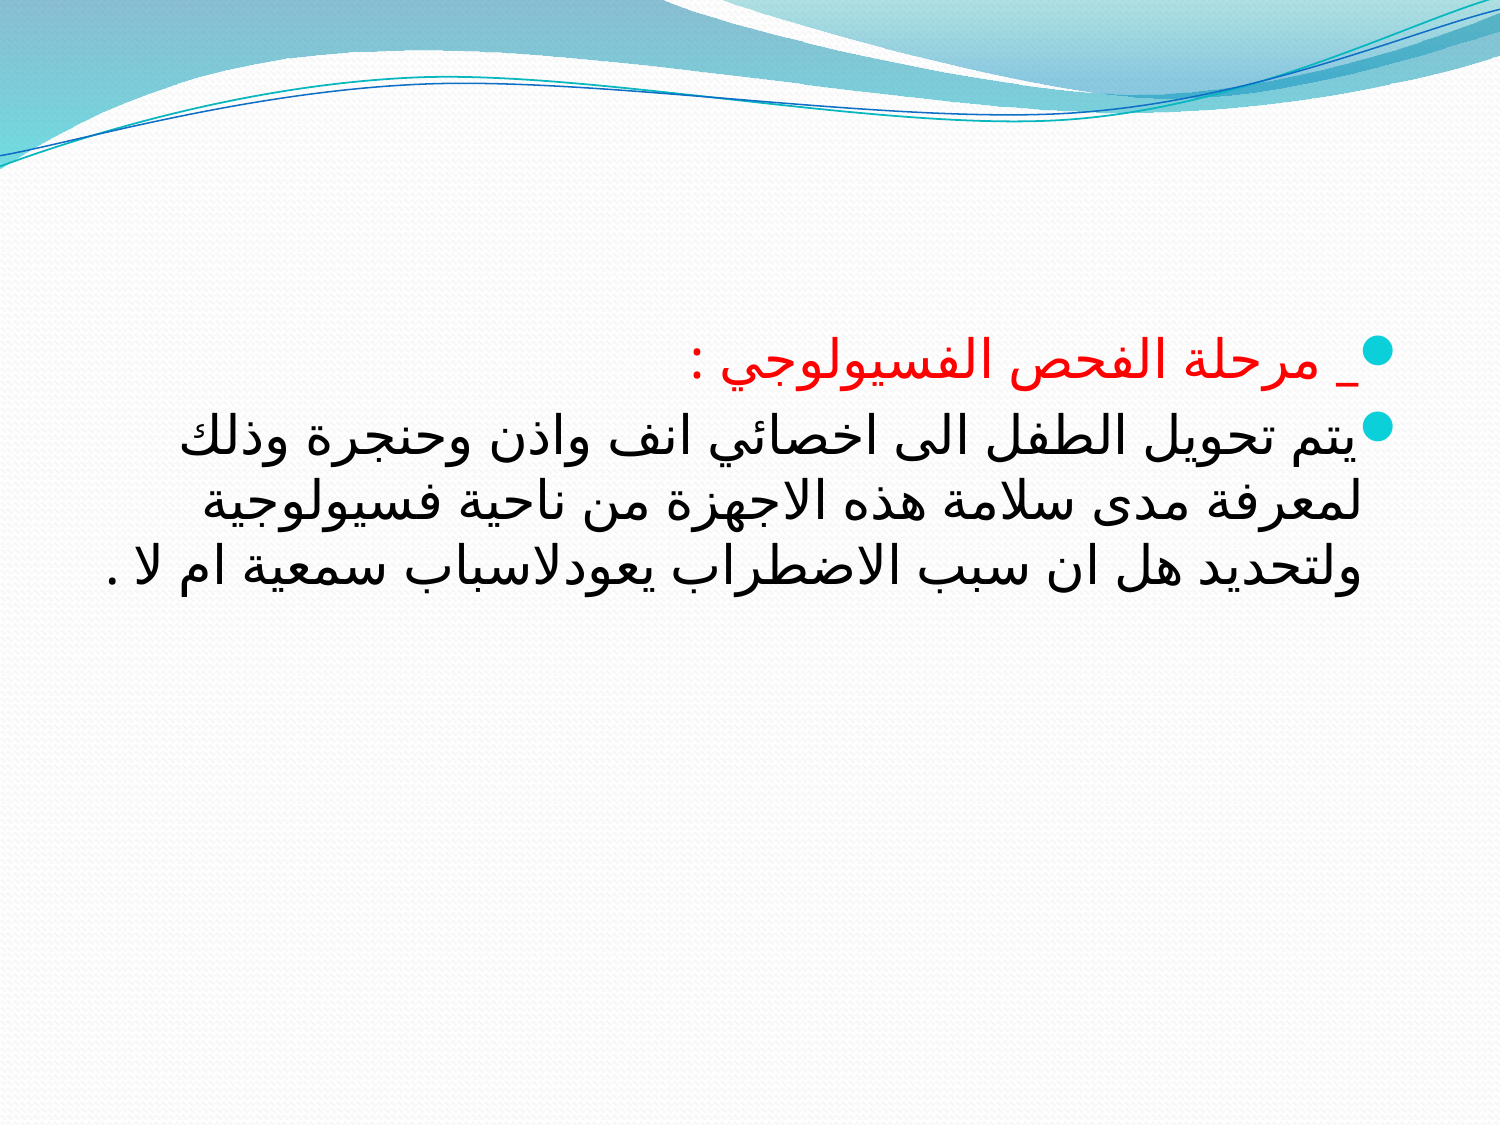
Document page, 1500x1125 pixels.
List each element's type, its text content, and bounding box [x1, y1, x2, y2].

list _ مرحلة الفحص الفسيولوجي : يتم تحويل الطفل الى اخصائي انف واذن وحنجرة وذلك لمعرفة مدى سلامة هذه الاجهزة من ناحية فسيولوجية ولتحديد هل ان سبب الاضطراب يعودلاسباب سمعية ام لا . [75, 317, 1425, 1038]
